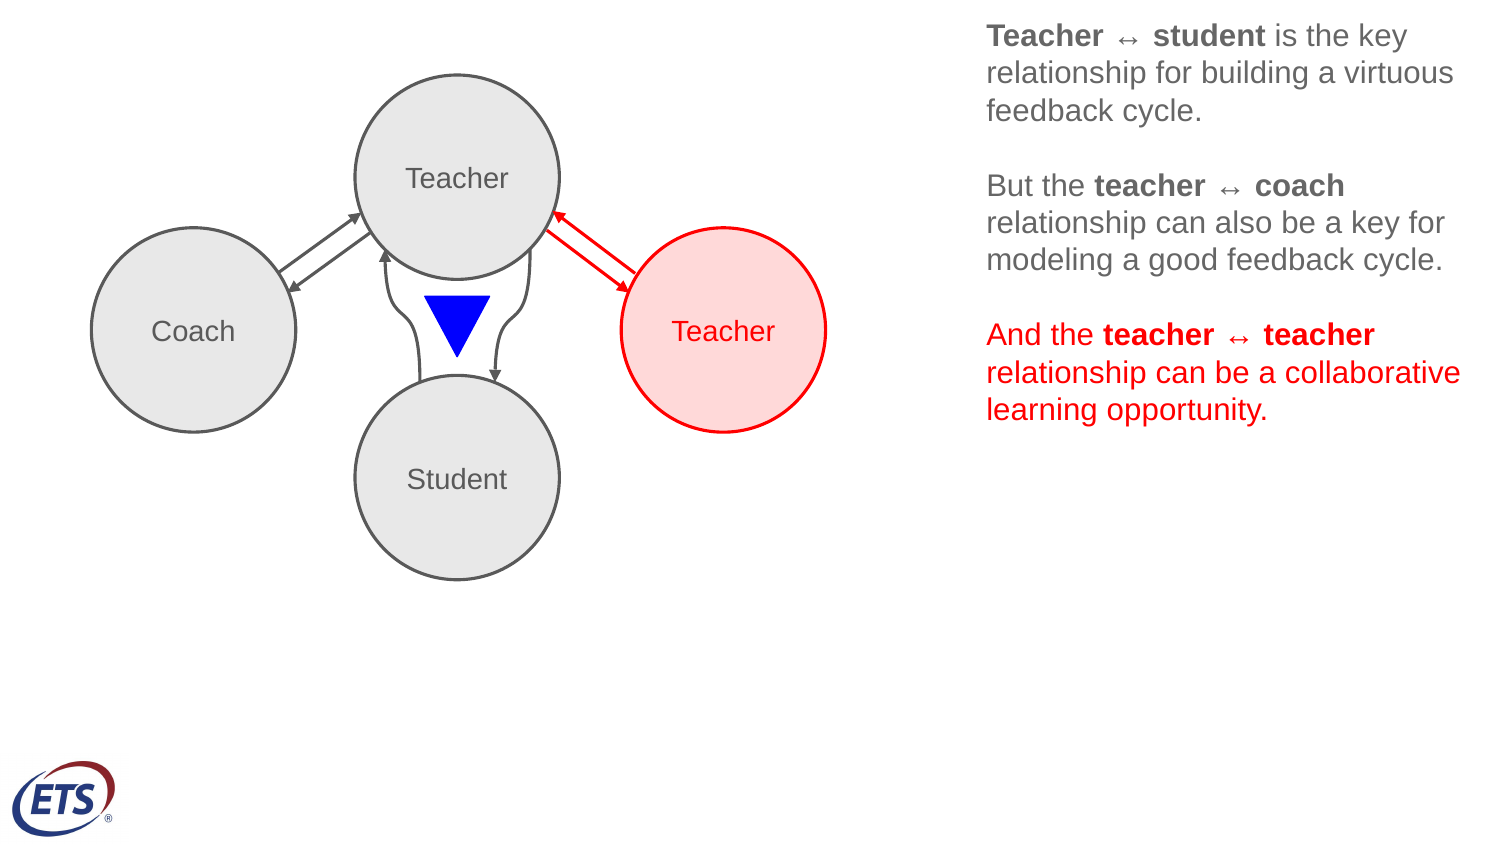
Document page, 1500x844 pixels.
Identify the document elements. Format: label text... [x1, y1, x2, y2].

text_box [91, 74, 826, 580]
title Teacher ↔︎ student is the key relationship for building a virtuous feedback cycle. But the teacher ↔︎ coach relationship can also be a key for modeling a good feedback cycle. And the teacher ↔︎ teacher relationship can be a collaborative learning opportunity. [971, 0, 1497, 844]
picture [0, 753, 129, 844]
